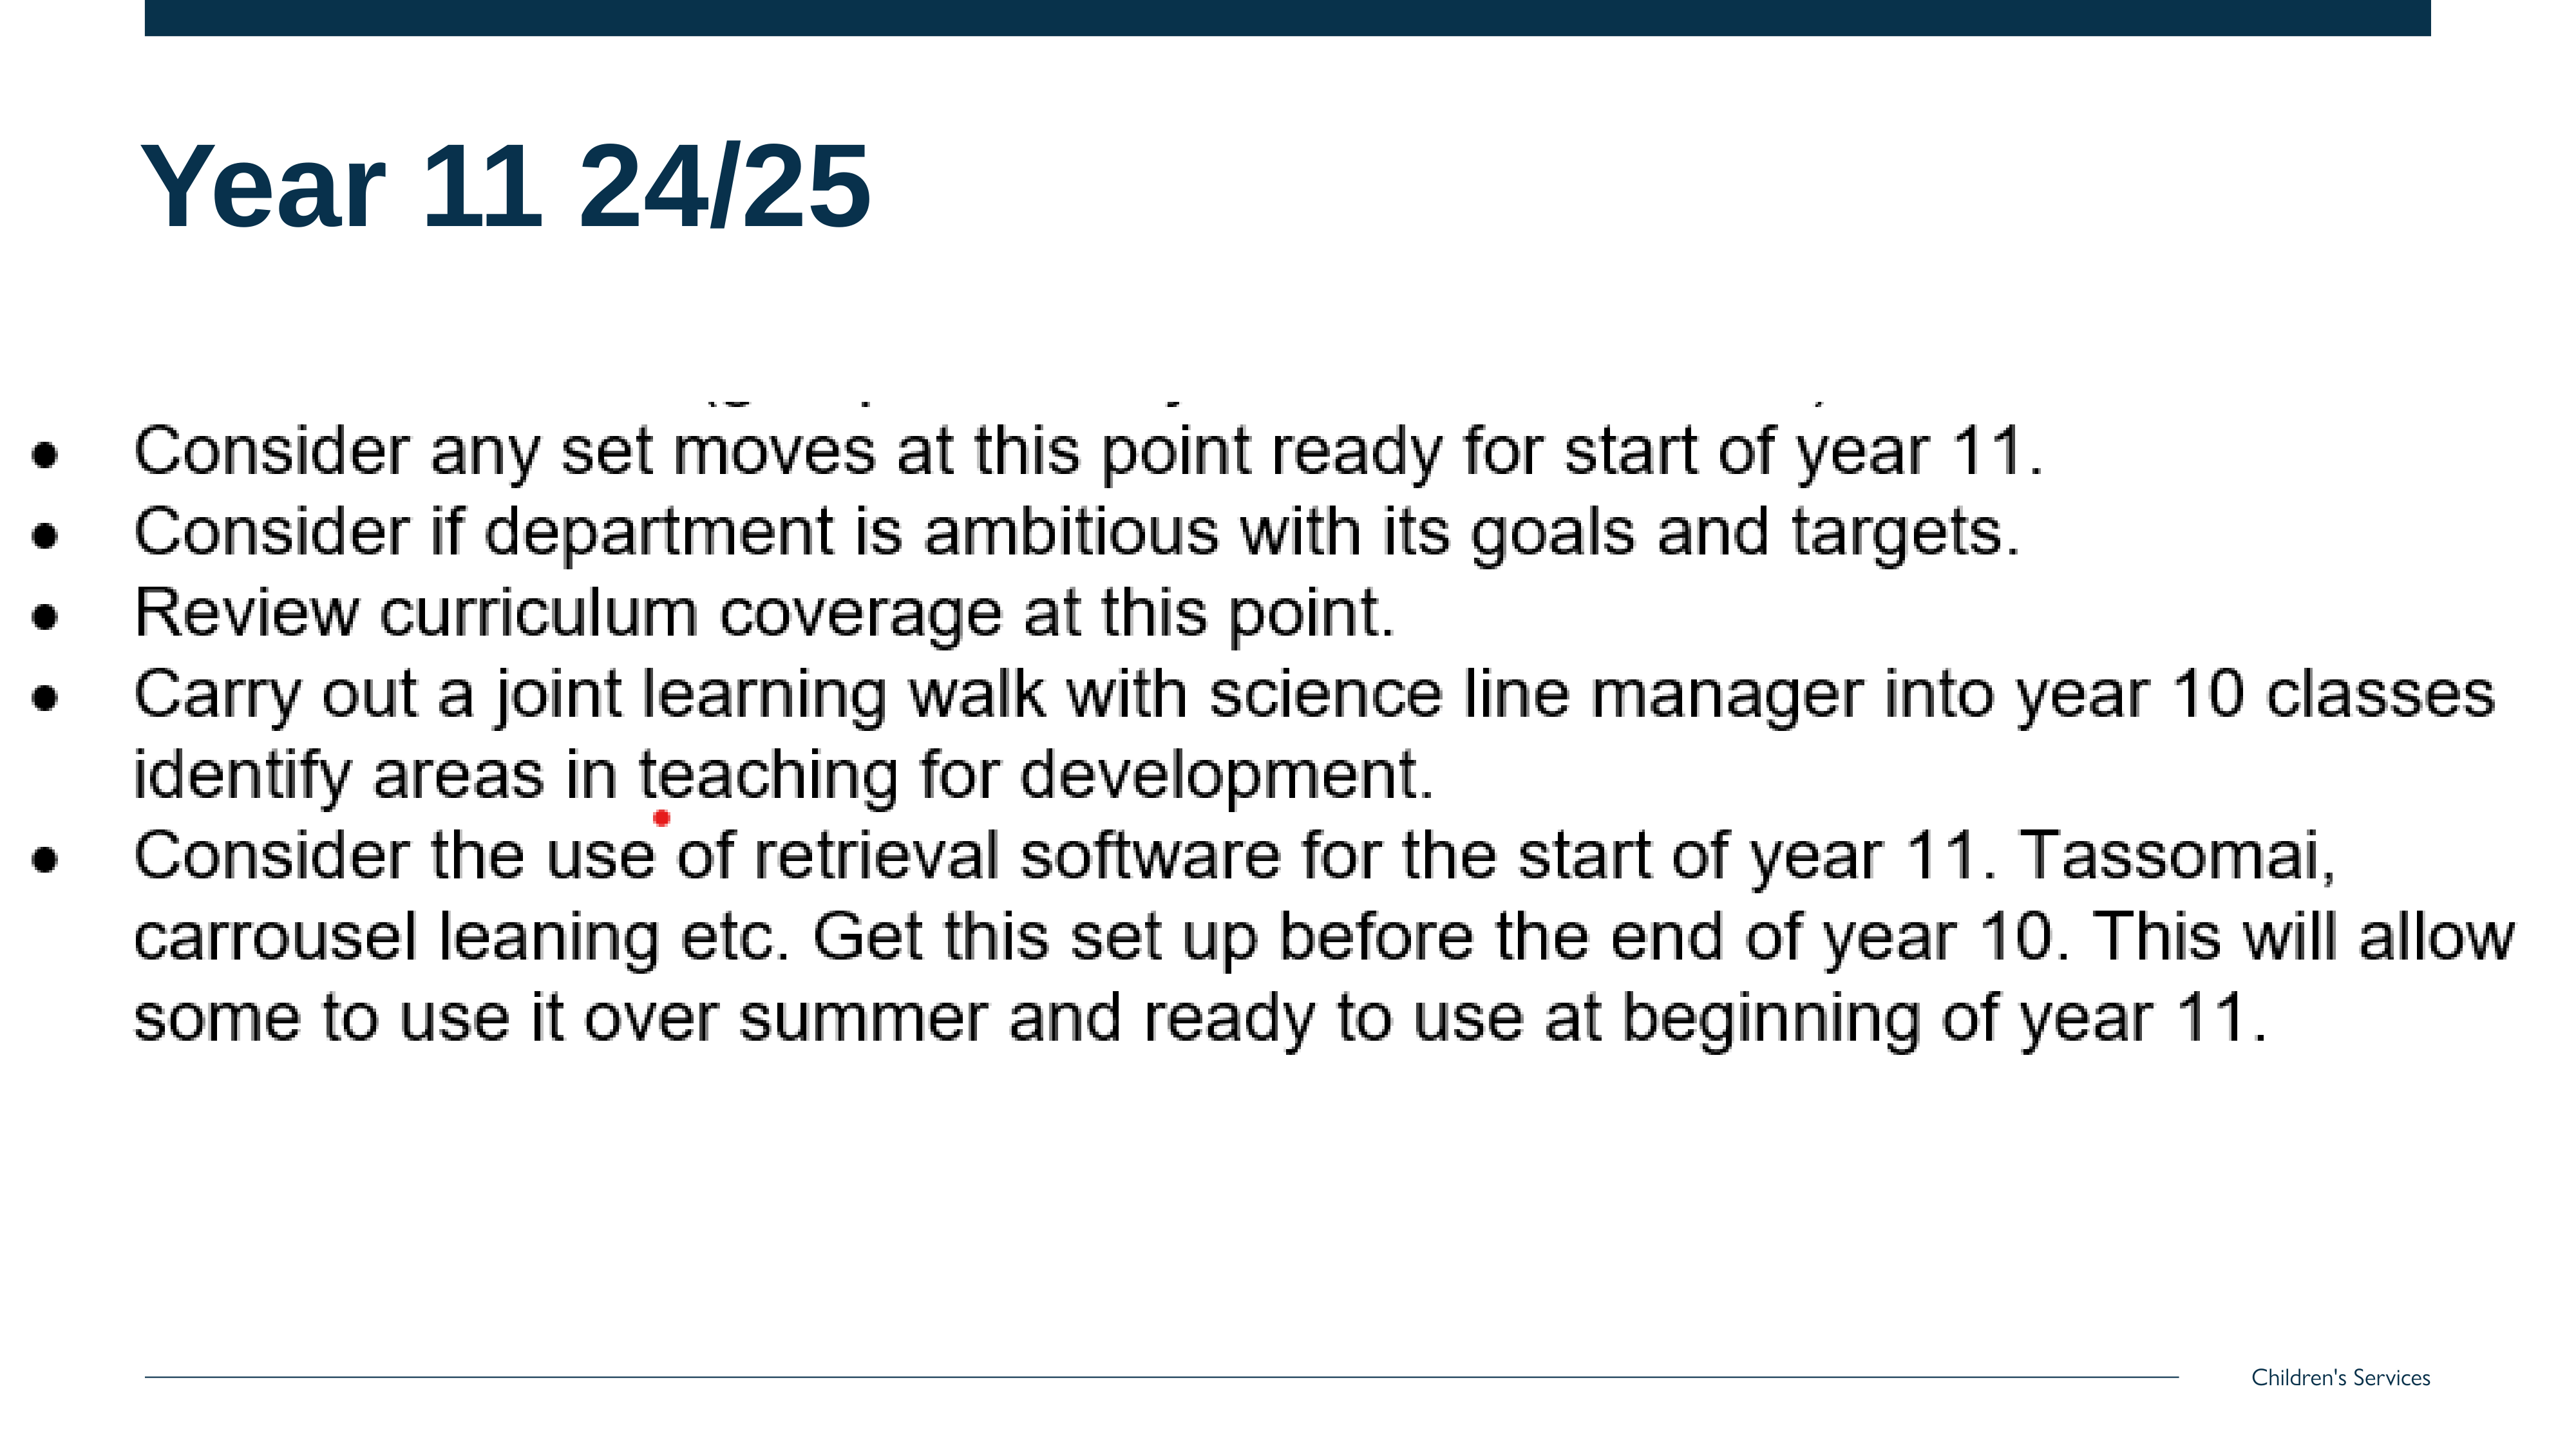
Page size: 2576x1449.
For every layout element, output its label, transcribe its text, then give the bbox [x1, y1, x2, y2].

title Year 11 24/25 [128, 58, 1856, 300]
picture [0, 0, 2576, 1449]
